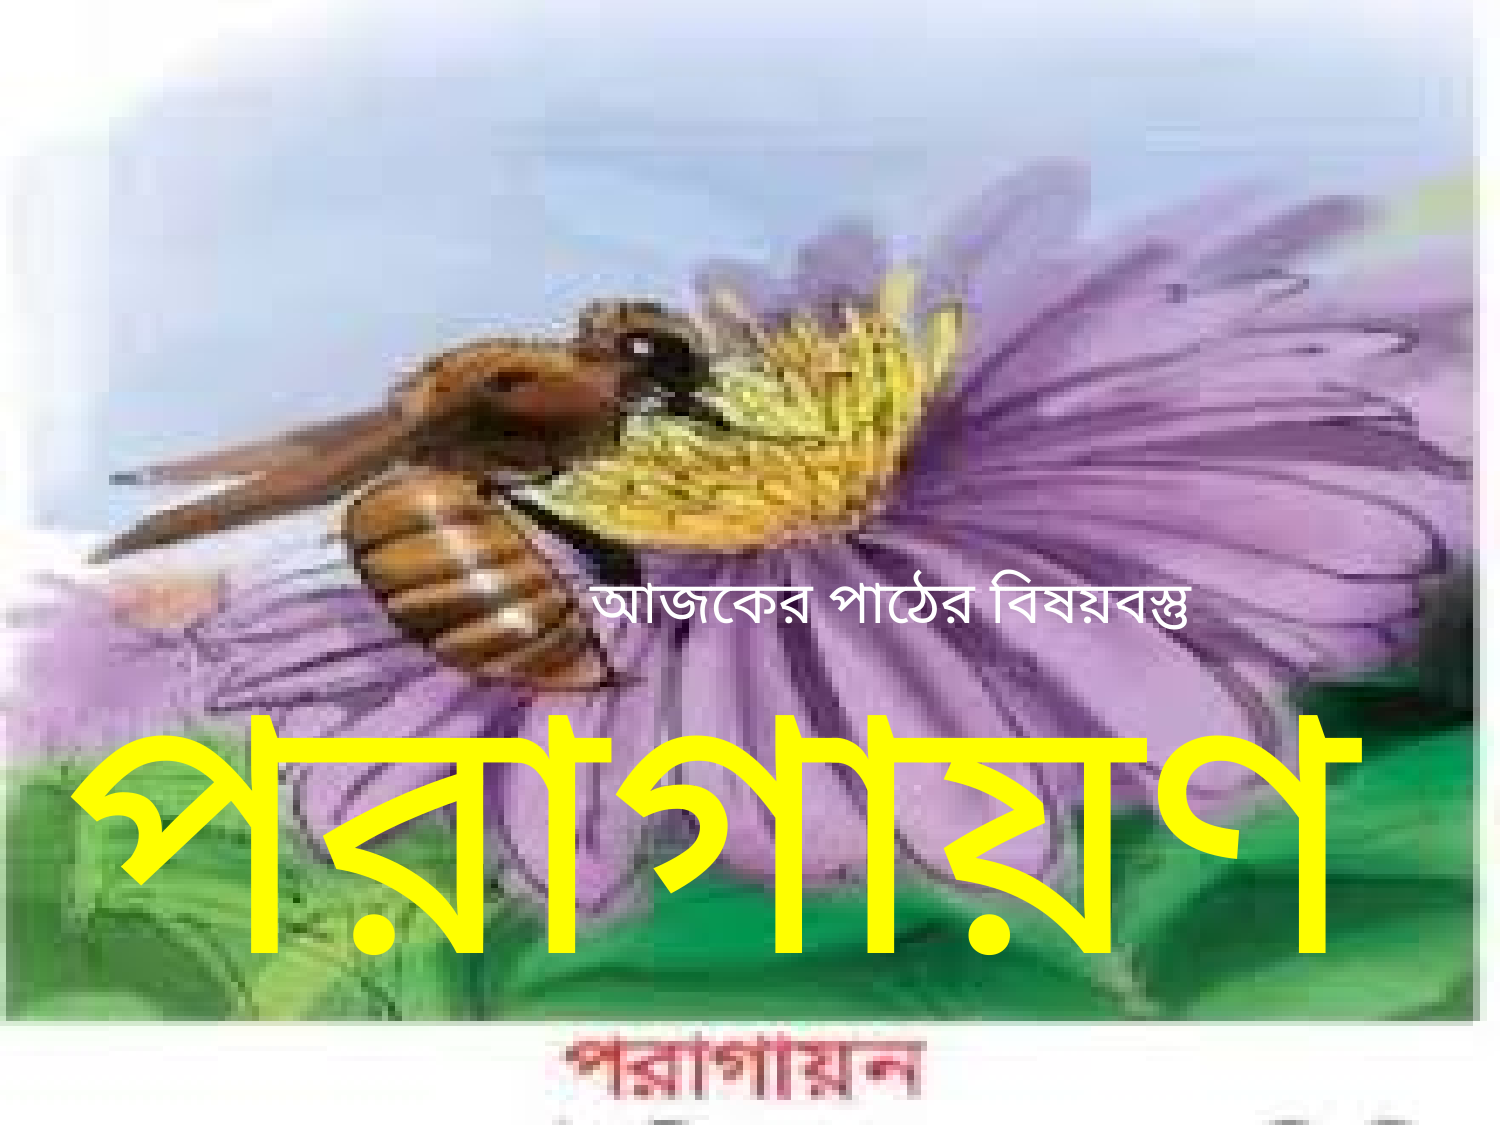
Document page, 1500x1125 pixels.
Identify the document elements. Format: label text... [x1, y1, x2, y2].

text_box পরাগায়ণ [48, 600, 1374, 1030]
picture [0, 0, 1500, 1125]
text_box আজকের পাঠের বিষয়বস্তু [575, 557, 1207, 643]
